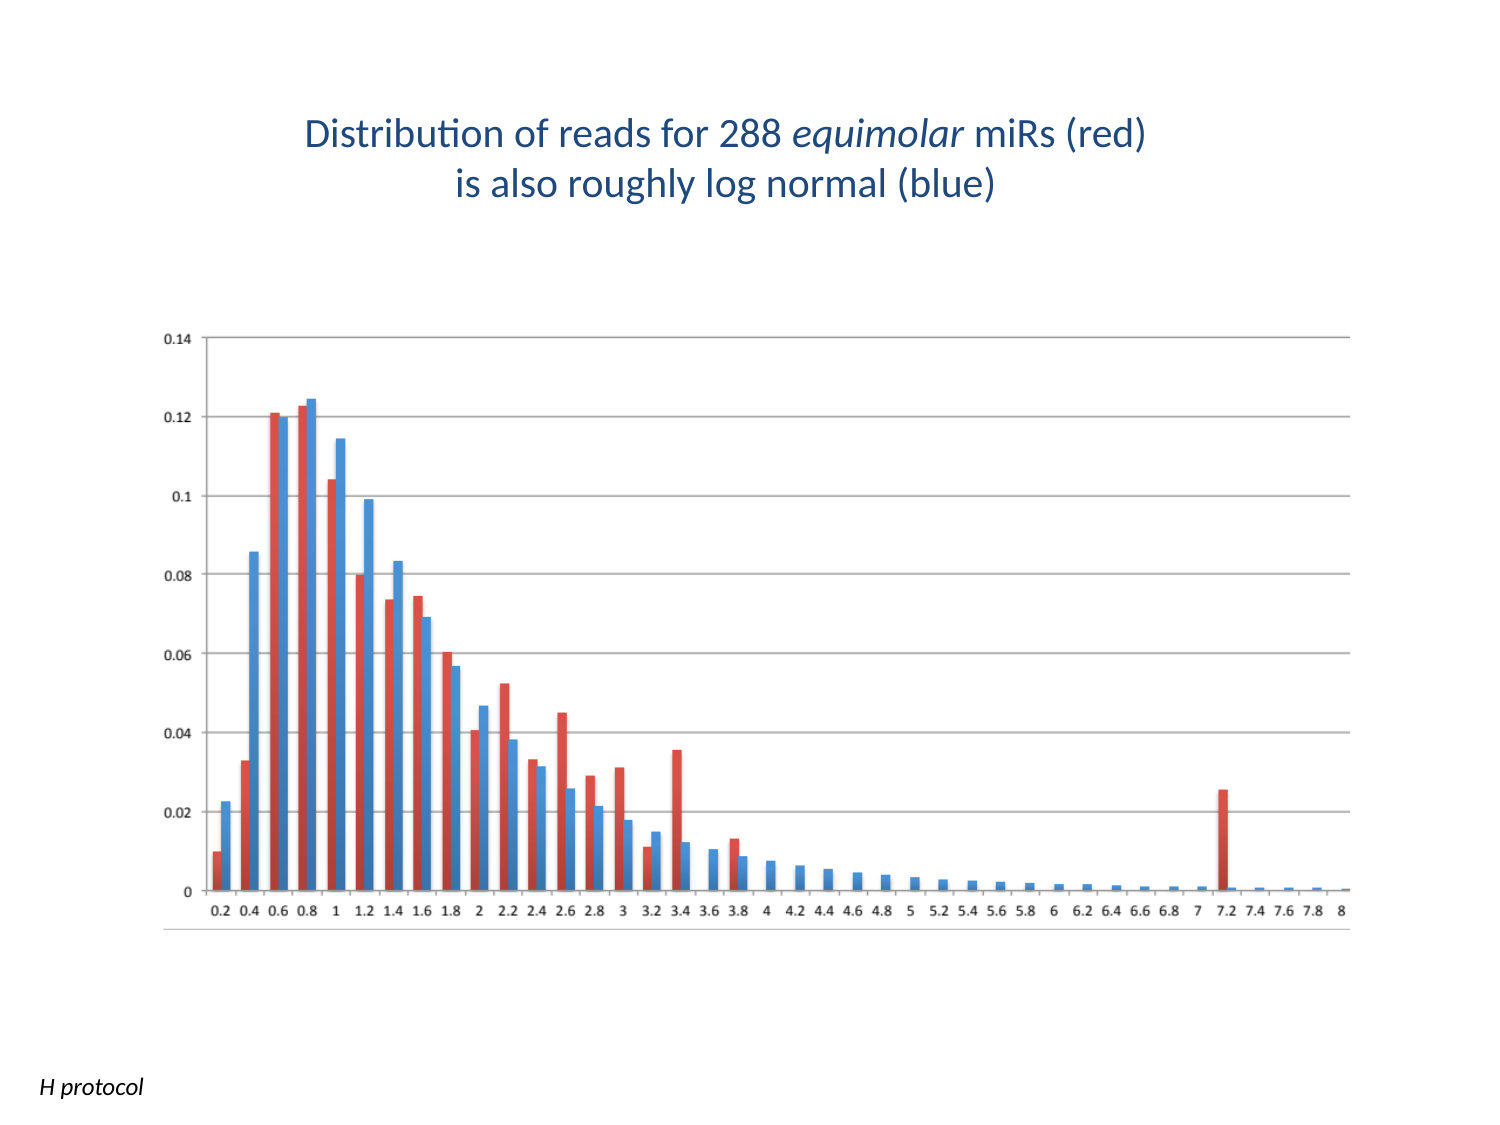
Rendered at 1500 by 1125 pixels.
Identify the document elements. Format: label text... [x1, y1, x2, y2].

picture [163, 325, 1351, 942]
text_box H protocol [24, 1063, 159, 1108]
text_box Distribution of reads for 288 equimolar miRs (red) is also roughly log normal (blue) [289, 98, 1163, 264]
